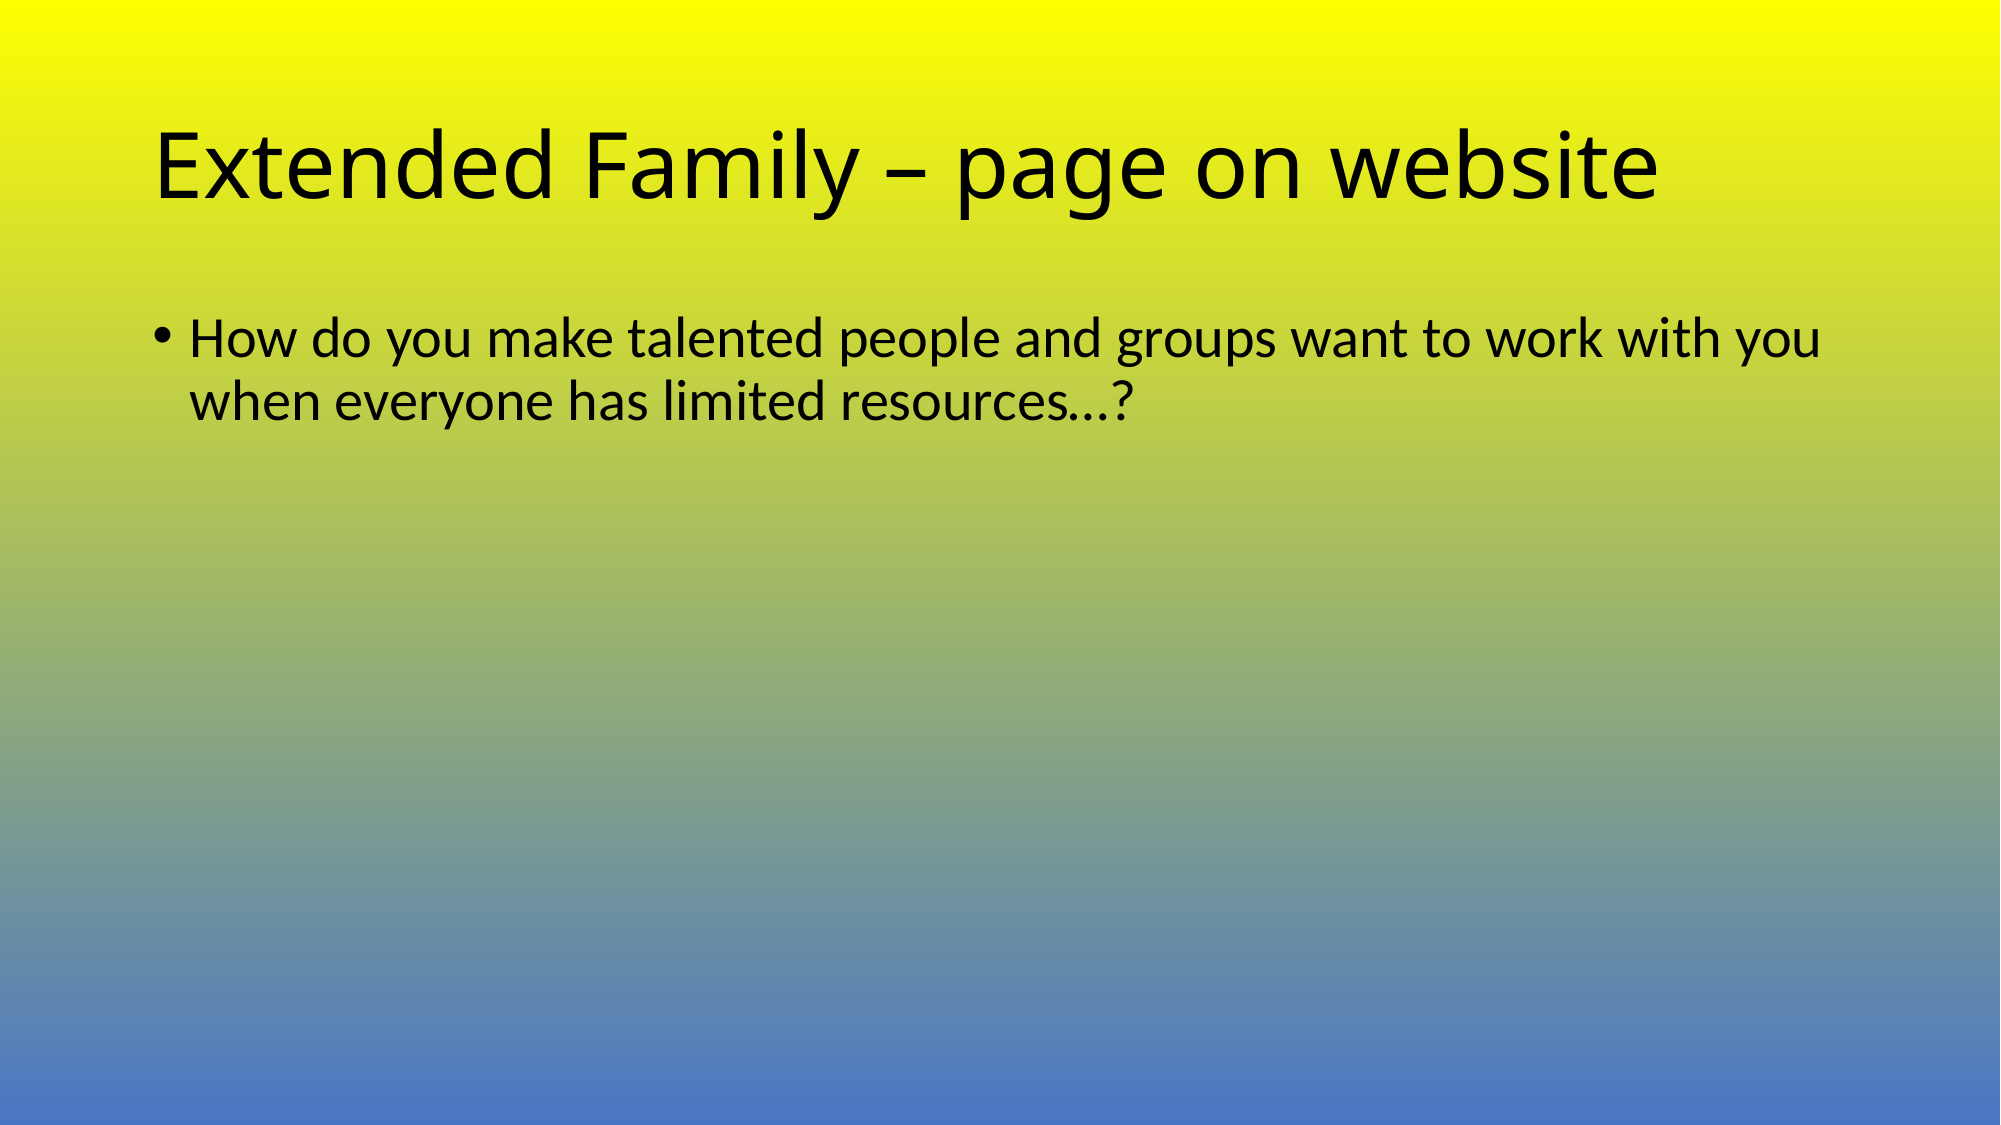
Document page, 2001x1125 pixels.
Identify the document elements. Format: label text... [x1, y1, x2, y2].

title Extended Family – page on website [137, 59, 1863, 278]
list How do you make talented people and groups want to work with you when everyone has limited resources…? [137, 299, 1863, 1014]
